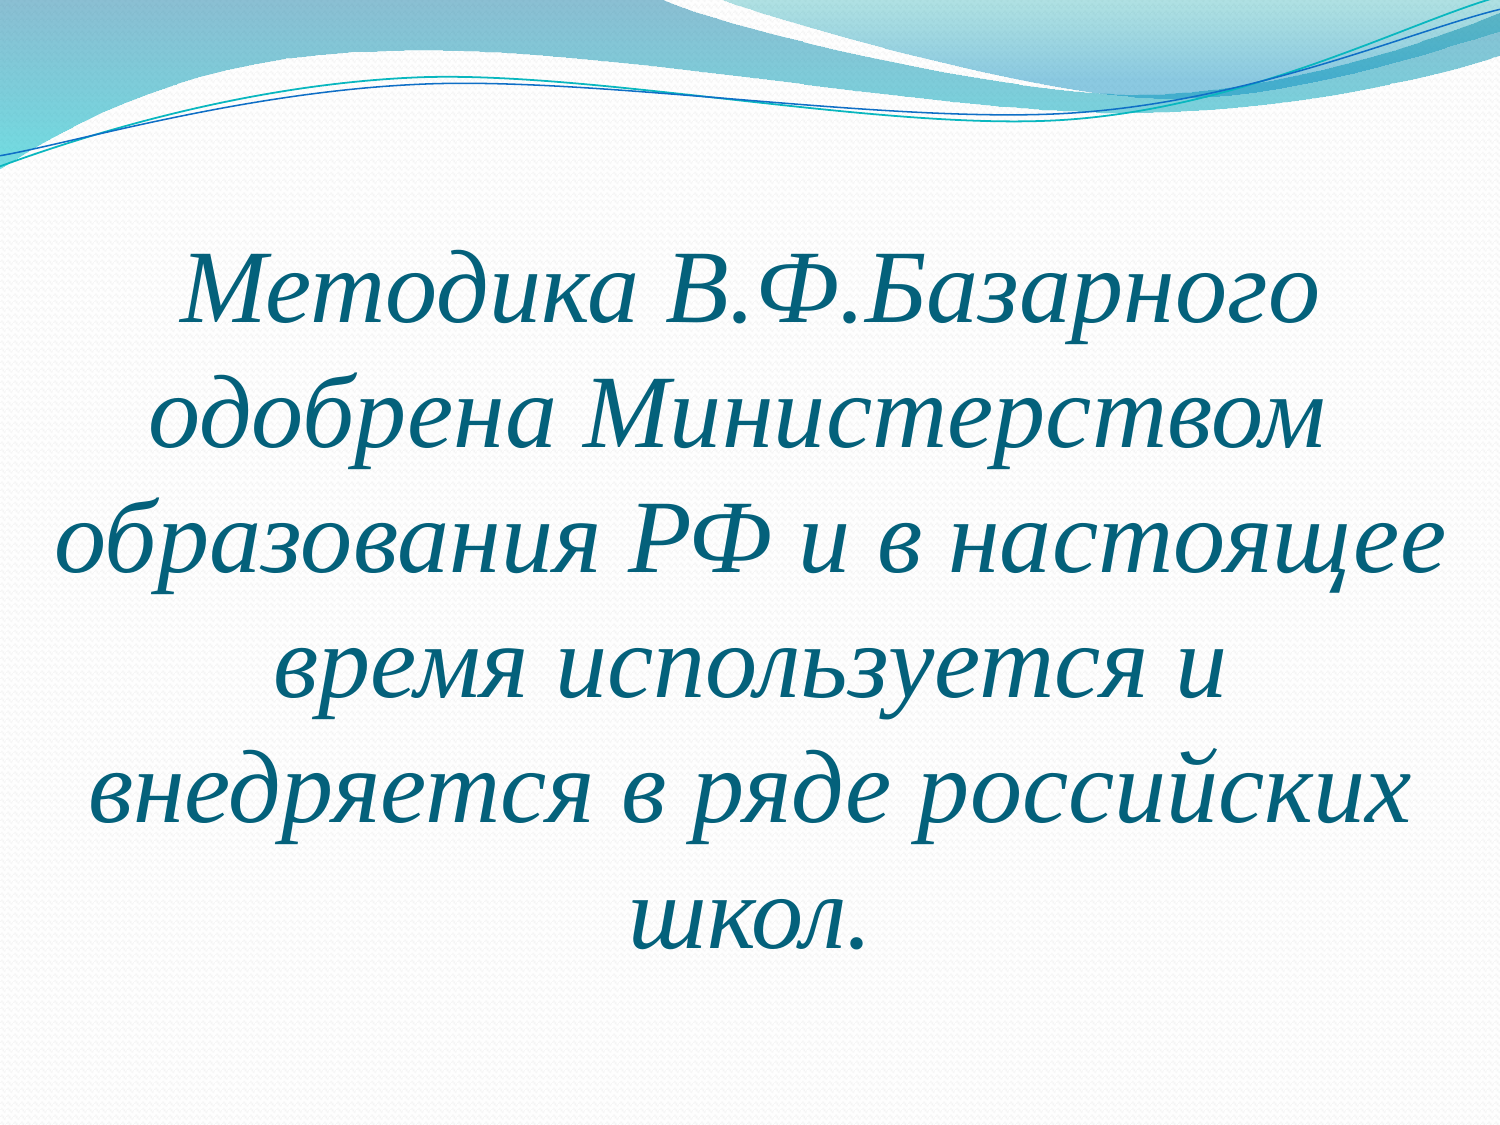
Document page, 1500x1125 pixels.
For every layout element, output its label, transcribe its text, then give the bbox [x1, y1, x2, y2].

title Методика В.Ф.Базарного одобрена Министерством образования РФ и в настоящее время используется и внедряется в ряде российских школ. [29, 125, 1473, 1094]
